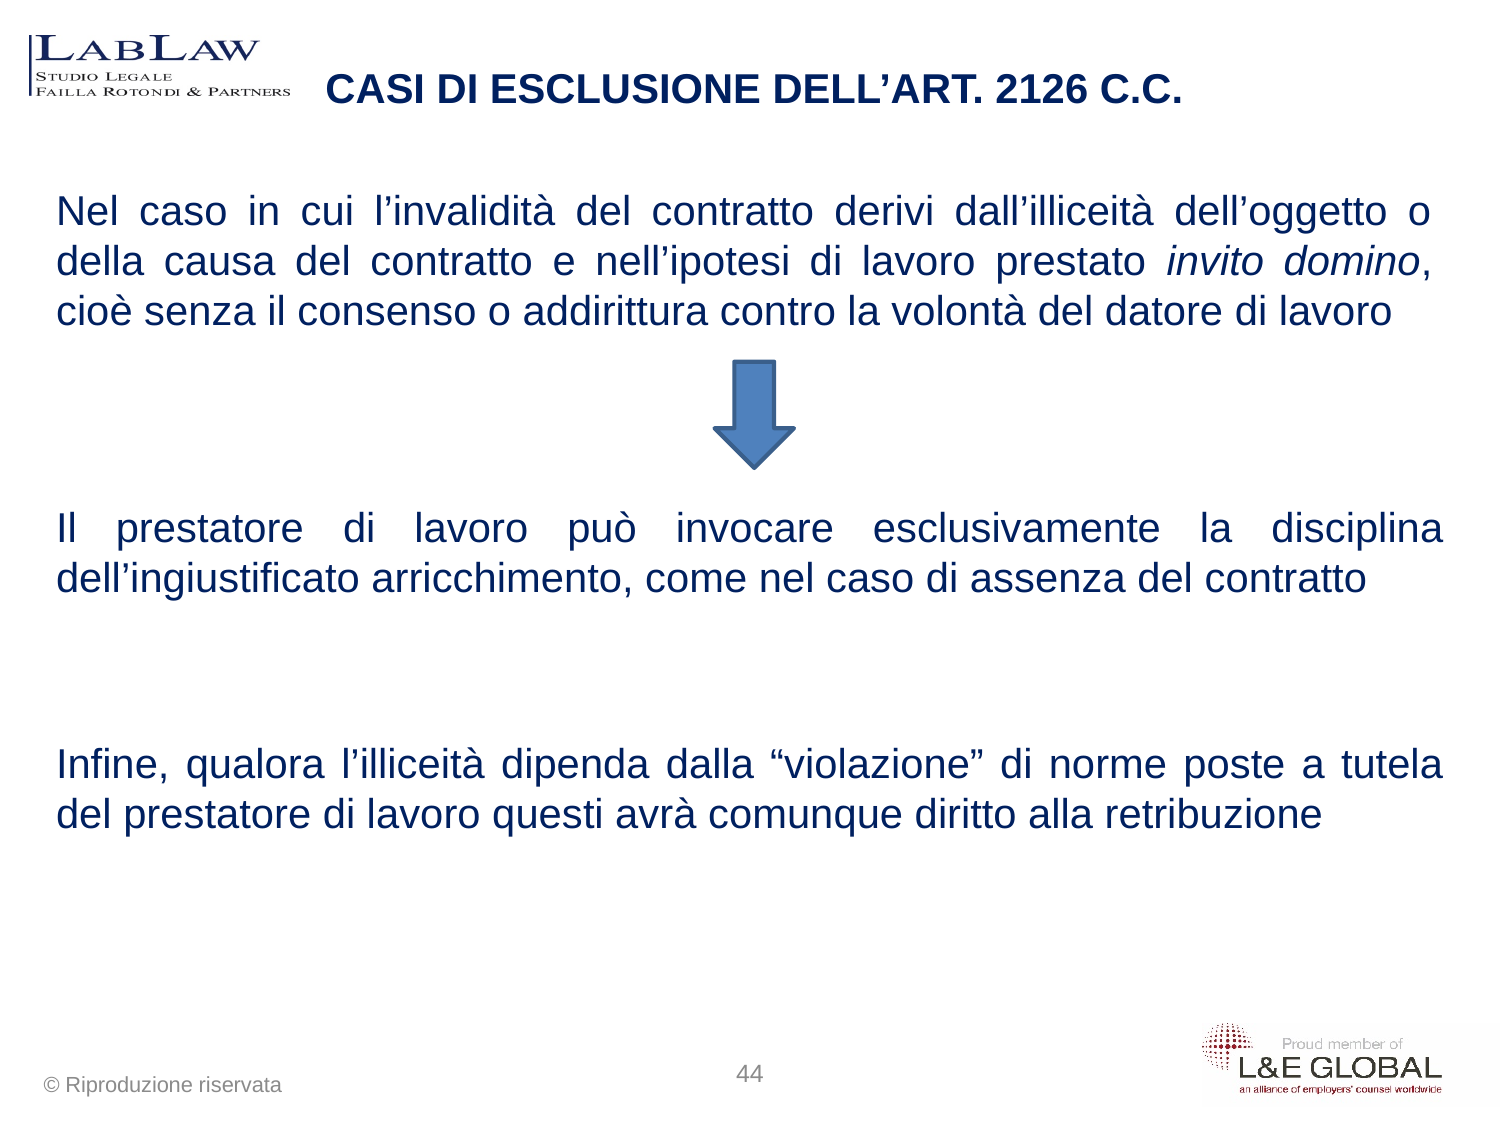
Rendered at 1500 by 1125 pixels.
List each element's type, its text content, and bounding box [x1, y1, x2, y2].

text_box © Riproduzione riservata [28, 1063, 298, 1105]
picture [1202, 1022, 1500, 1108]
text_box Infine, qualora l’illiceità dipenda dalla “violazione” di norme poste a tutela del prestatore di lavoro questi avrà comunque diritto alla retribuzione [41, 729, 1459, 845]
footer 44 [512, 1042, 988, 1103]
text_box [712, 359, 796, 471]
text_box Casi di esclusione dell’art. 2126 c.c. [4, 54, 1500, 120]
text_box Il prestatore di lavoro può invocare esclusivamente la disciplina dell’ingiustificato arricchimento, come nel caso di assenza del contratto [41, 493, 1459, 609]
picture [29, 34, 290, 96]
text_box Nel caso in cui l’invalidità del contratto derivi dall’illiceità dell’oggetto o della causa del contratto e nell’ipotesi di lavoro prestato invito domino, cioè senza il consenso o addirittura contro la volontà del datore di lavoro [41, 176, 1447, 442]
